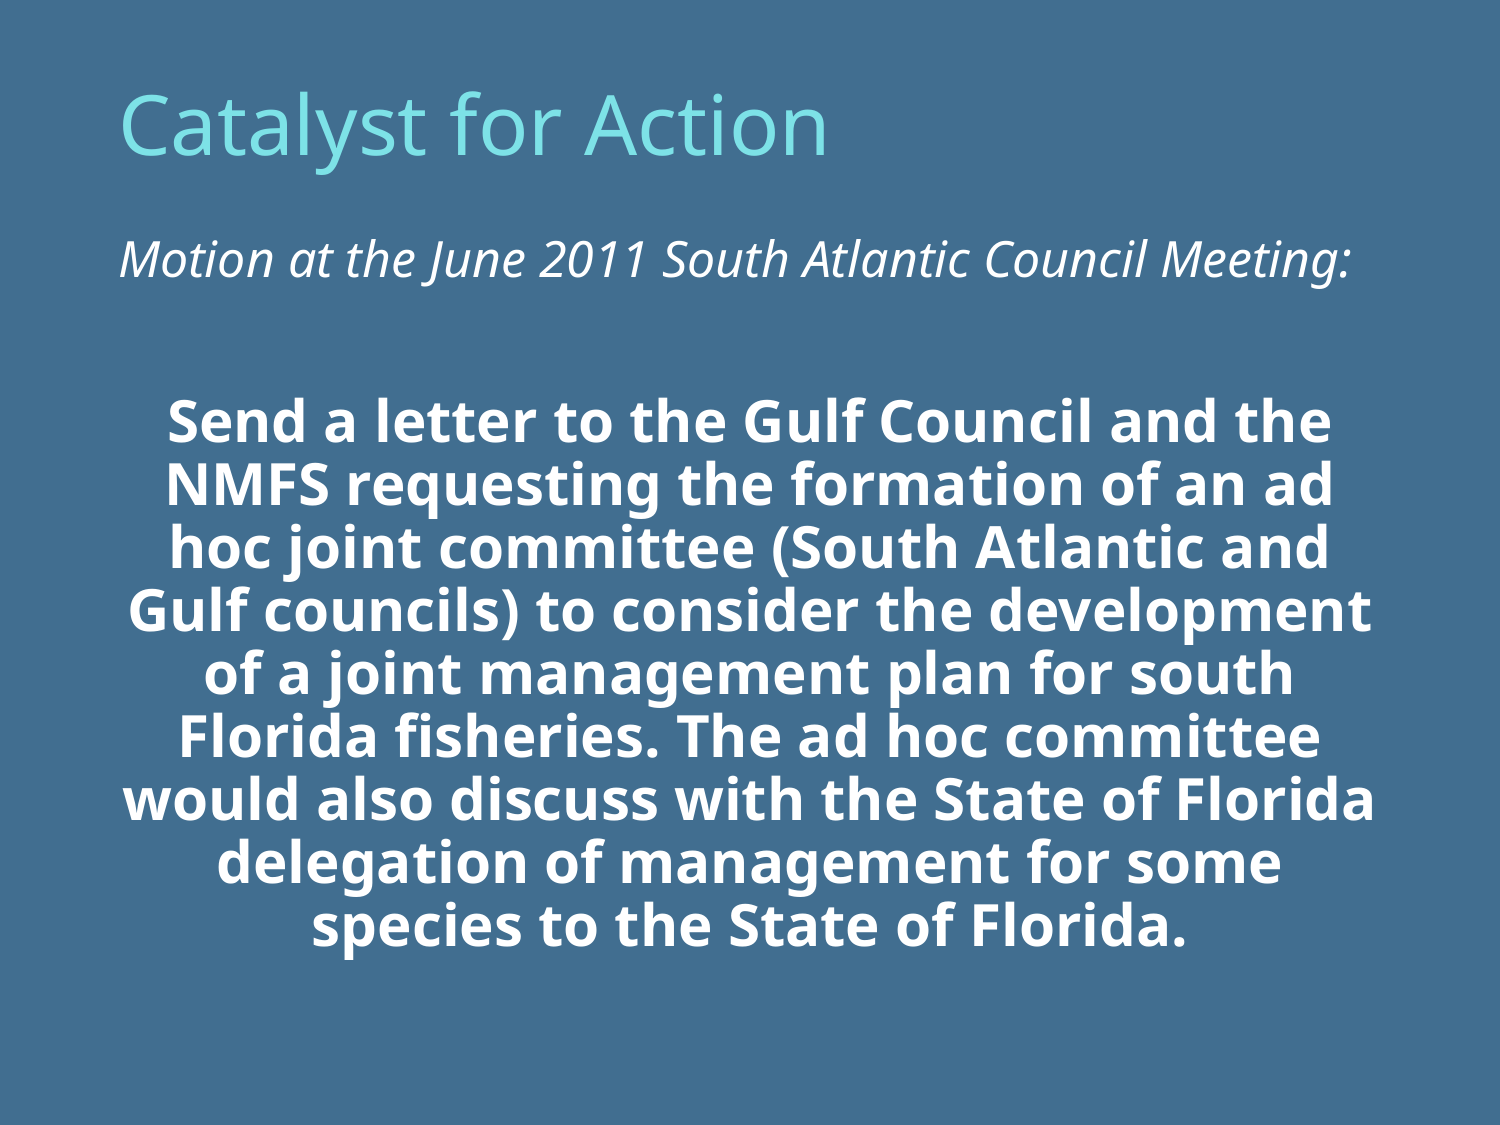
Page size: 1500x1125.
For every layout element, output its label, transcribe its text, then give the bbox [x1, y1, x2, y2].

list Motion at the June 2011 South Atlantic Council Meeting: Send a letter to the Gulf Council and the NMFS requesting the formation of an ad hoc joint committee (South Atlantic and Gulf councils) to consider the development of a joint management plan for south Florida fisheries. The ad hoc committee would also discuss with the State of Florida delegation of management for some species to the State of Florida. [103, 226, 1397, 1014]
title Catalyst for Action [103, 59, 1397, 198]
